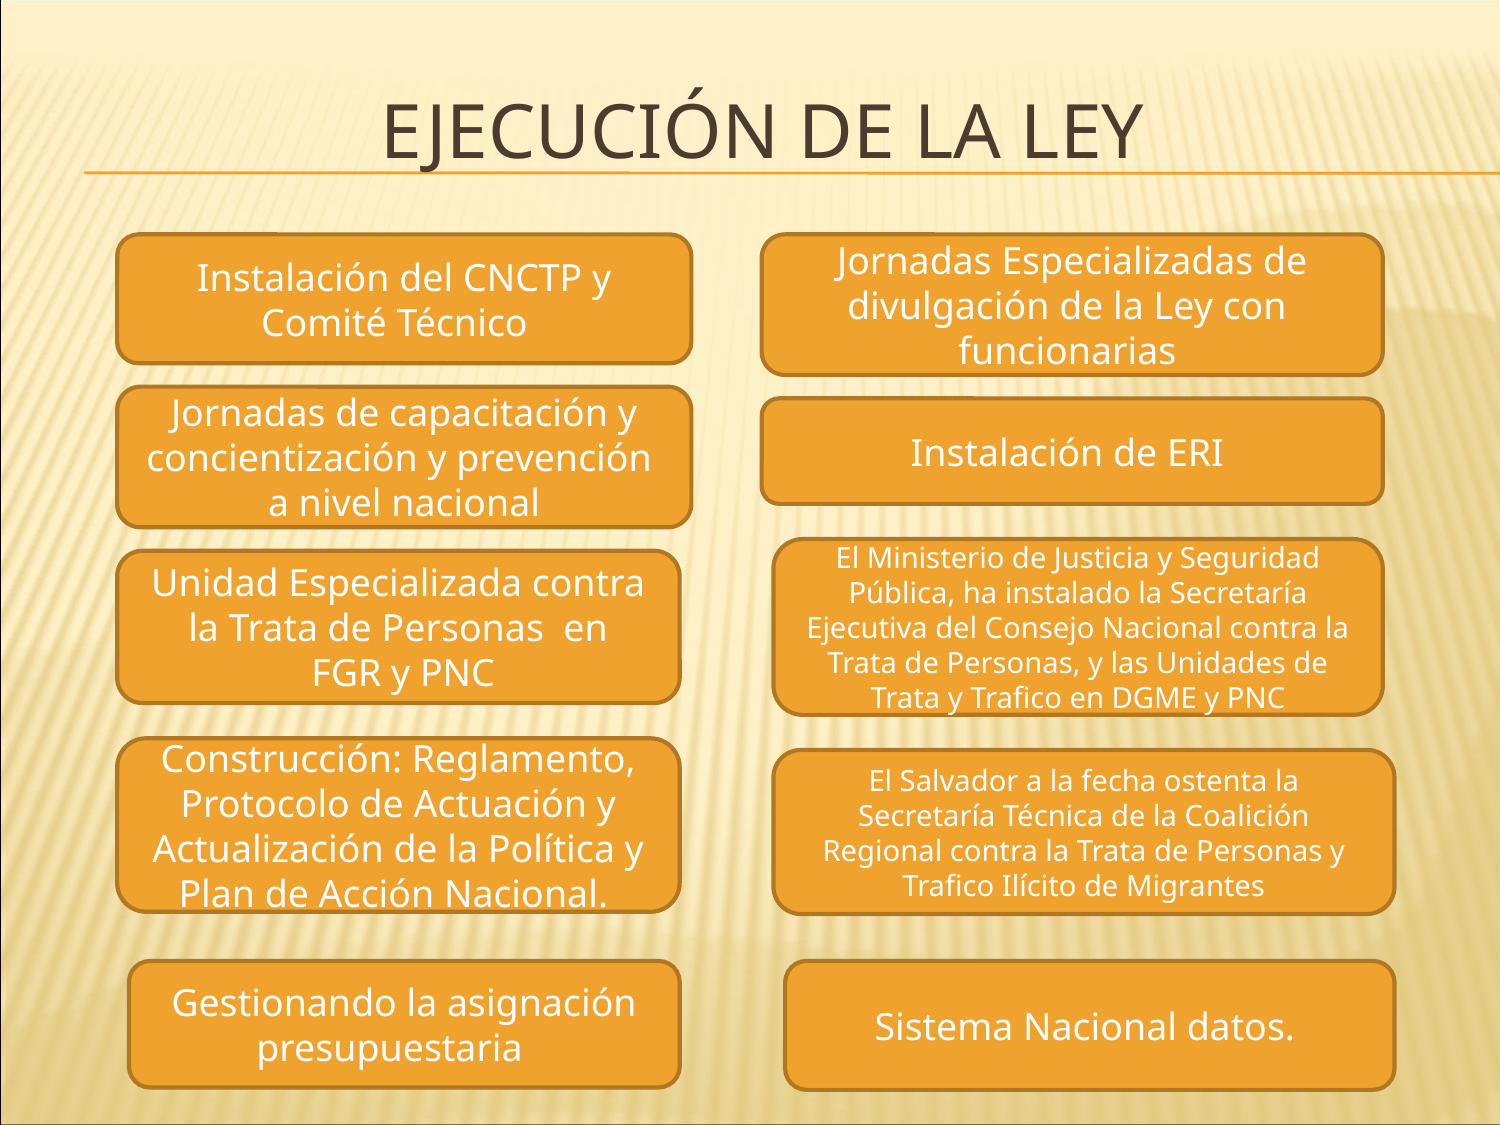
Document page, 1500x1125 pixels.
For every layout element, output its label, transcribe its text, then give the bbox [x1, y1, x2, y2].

picture [0, 0, 1500, 1125]
text_box Jornadas Especializadas de divulgación de la Ley con funcionarias [759, 232, 1385, 378]
text_box Gestionando la asignación presupuestaria [126, 958, 682, 1090]
text_box El Salvador a la fecha ostenta la Secretaría Técnica de la Coalición Regional contra la Trata de Personas y Trafico Ilícito de Migrantes [771, 747, 1397, 917]
title ejecución de la Ley [50, 58, 1475, 200]
text_box Instalación del CNCTP y Comité Técnico [115, 232, 694, 366]
text_box El Ministerio de Justicia y Seguridad Pública, ha instalado la Secretaría Ejecutiva del Consejo Nacional contra la Trata de Personas, y las Unidades de Trata y Trafico en DGME y PNC [771, 536, 1385, 717]
text_box Instalación de ERI [759, 396, 1385, 506]
text_box Construcción: Reglamento, Protocolo de Actuación y Actualización de la Política y Plan de Acción Nacional. [115, 736, 682, 914]
text_box Jornadas de capacitación y concientización y prevención a nivel nacional [115, 384, 694, 530]
text_box Sistema Nacional datos. [782, 958, 1397, 1092]
text_box Unidad Especializada contra la Trata de Personas en FGR y PNC [115, 548, 682, 706]
